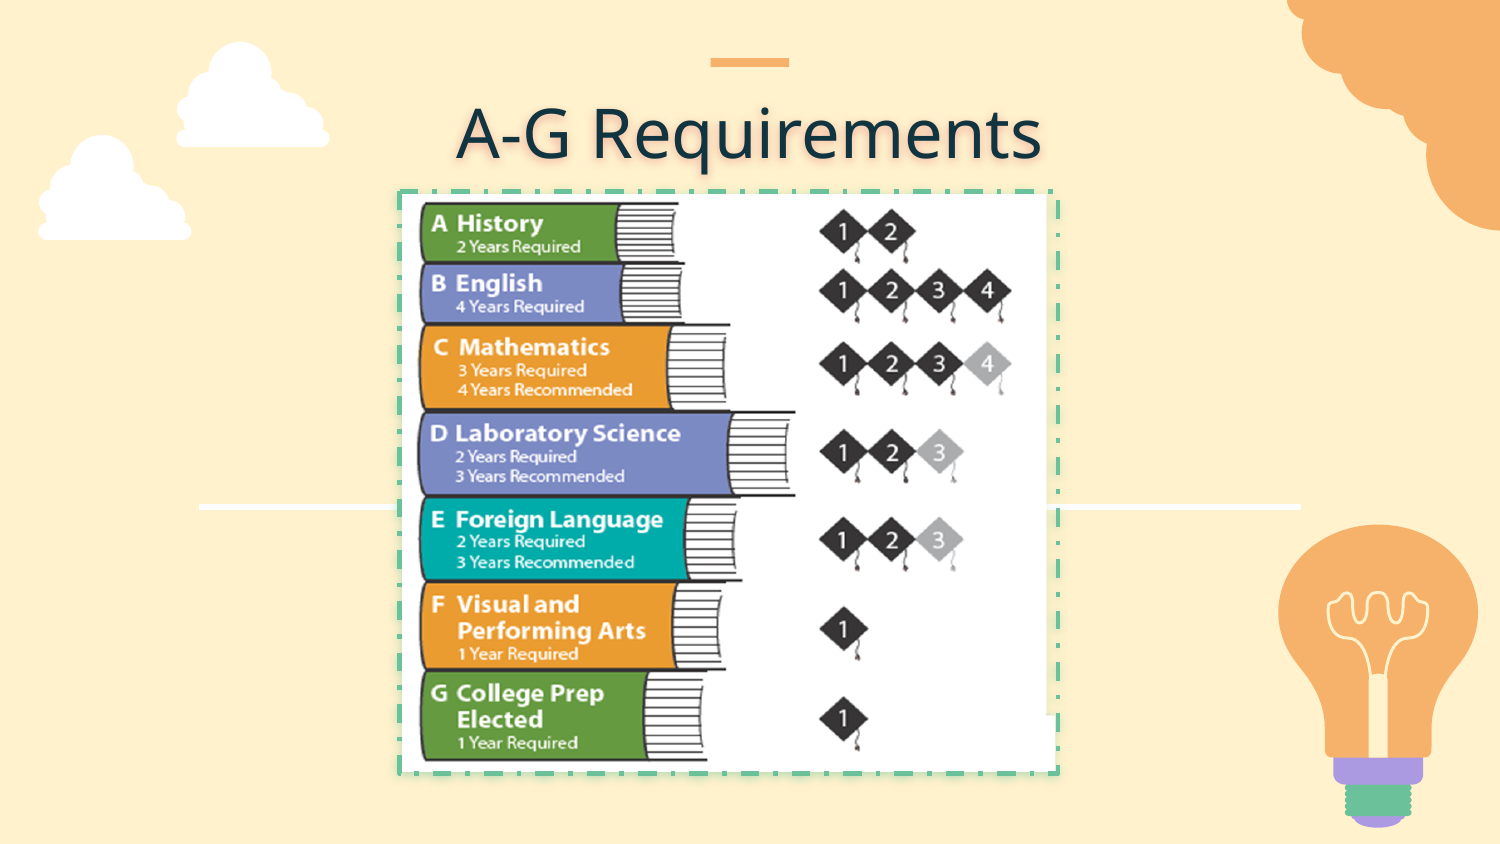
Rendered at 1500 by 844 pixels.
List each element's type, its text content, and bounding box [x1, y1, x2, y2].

text_box [710, 58, 790, 67]
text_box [1278, 524, 1479, 828]
title A-G Requirements [51, 74, 1449, 169]
picture [401, 193, 1056, 772]
